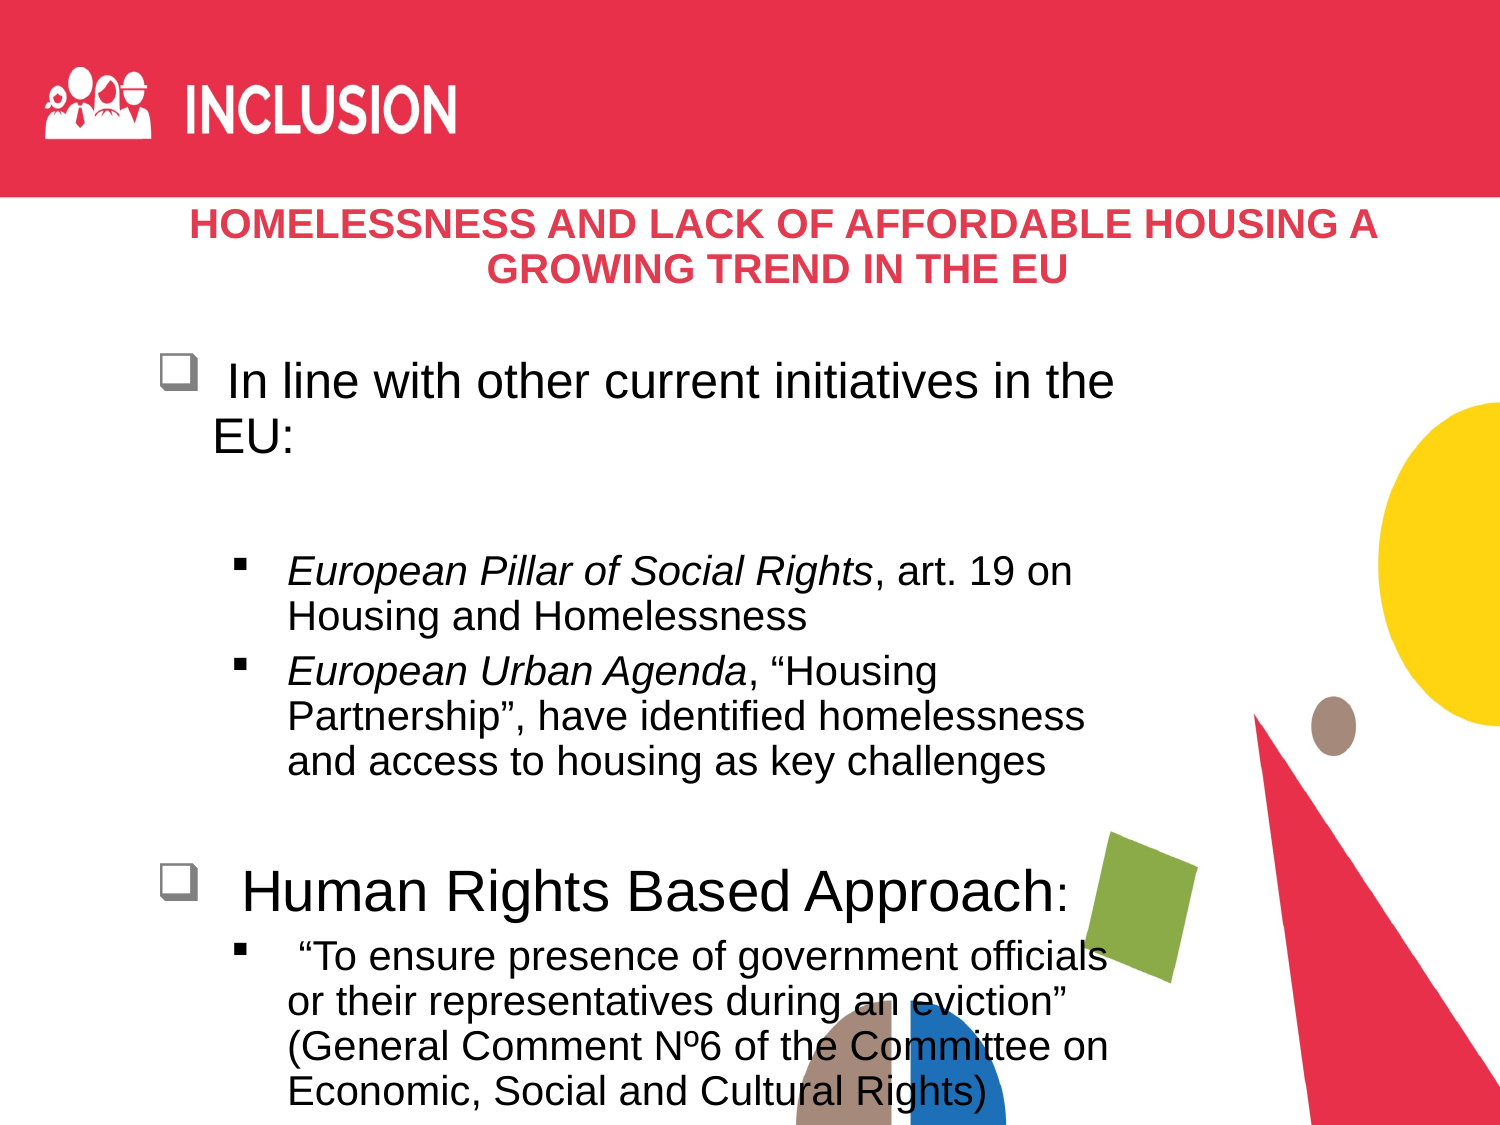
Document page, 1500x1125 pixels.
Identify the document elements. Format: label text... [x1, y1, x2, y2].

title HOMELESSNESS AND LACK OF AFFORDABLE HOUSING A GROWING TREND IN THE EU [115, 226, 1441, 300]
subtitle In line with other current initiatives in the EU: European Pillar of Social Rights, art. 19 on Housing and Homelessness European Urban Agenda, “Housing Partnership”, have identified homelessness and access to housing as key challenges Human Rights Based Approach: “To ensure presence of government officials or their representatives during an eviction” (General Comment Nº6 of the Committee on Economic, Social and Cultural Rights) [140, 346, 1168, 1057]
picture [0, 0, 1500, 1125]
